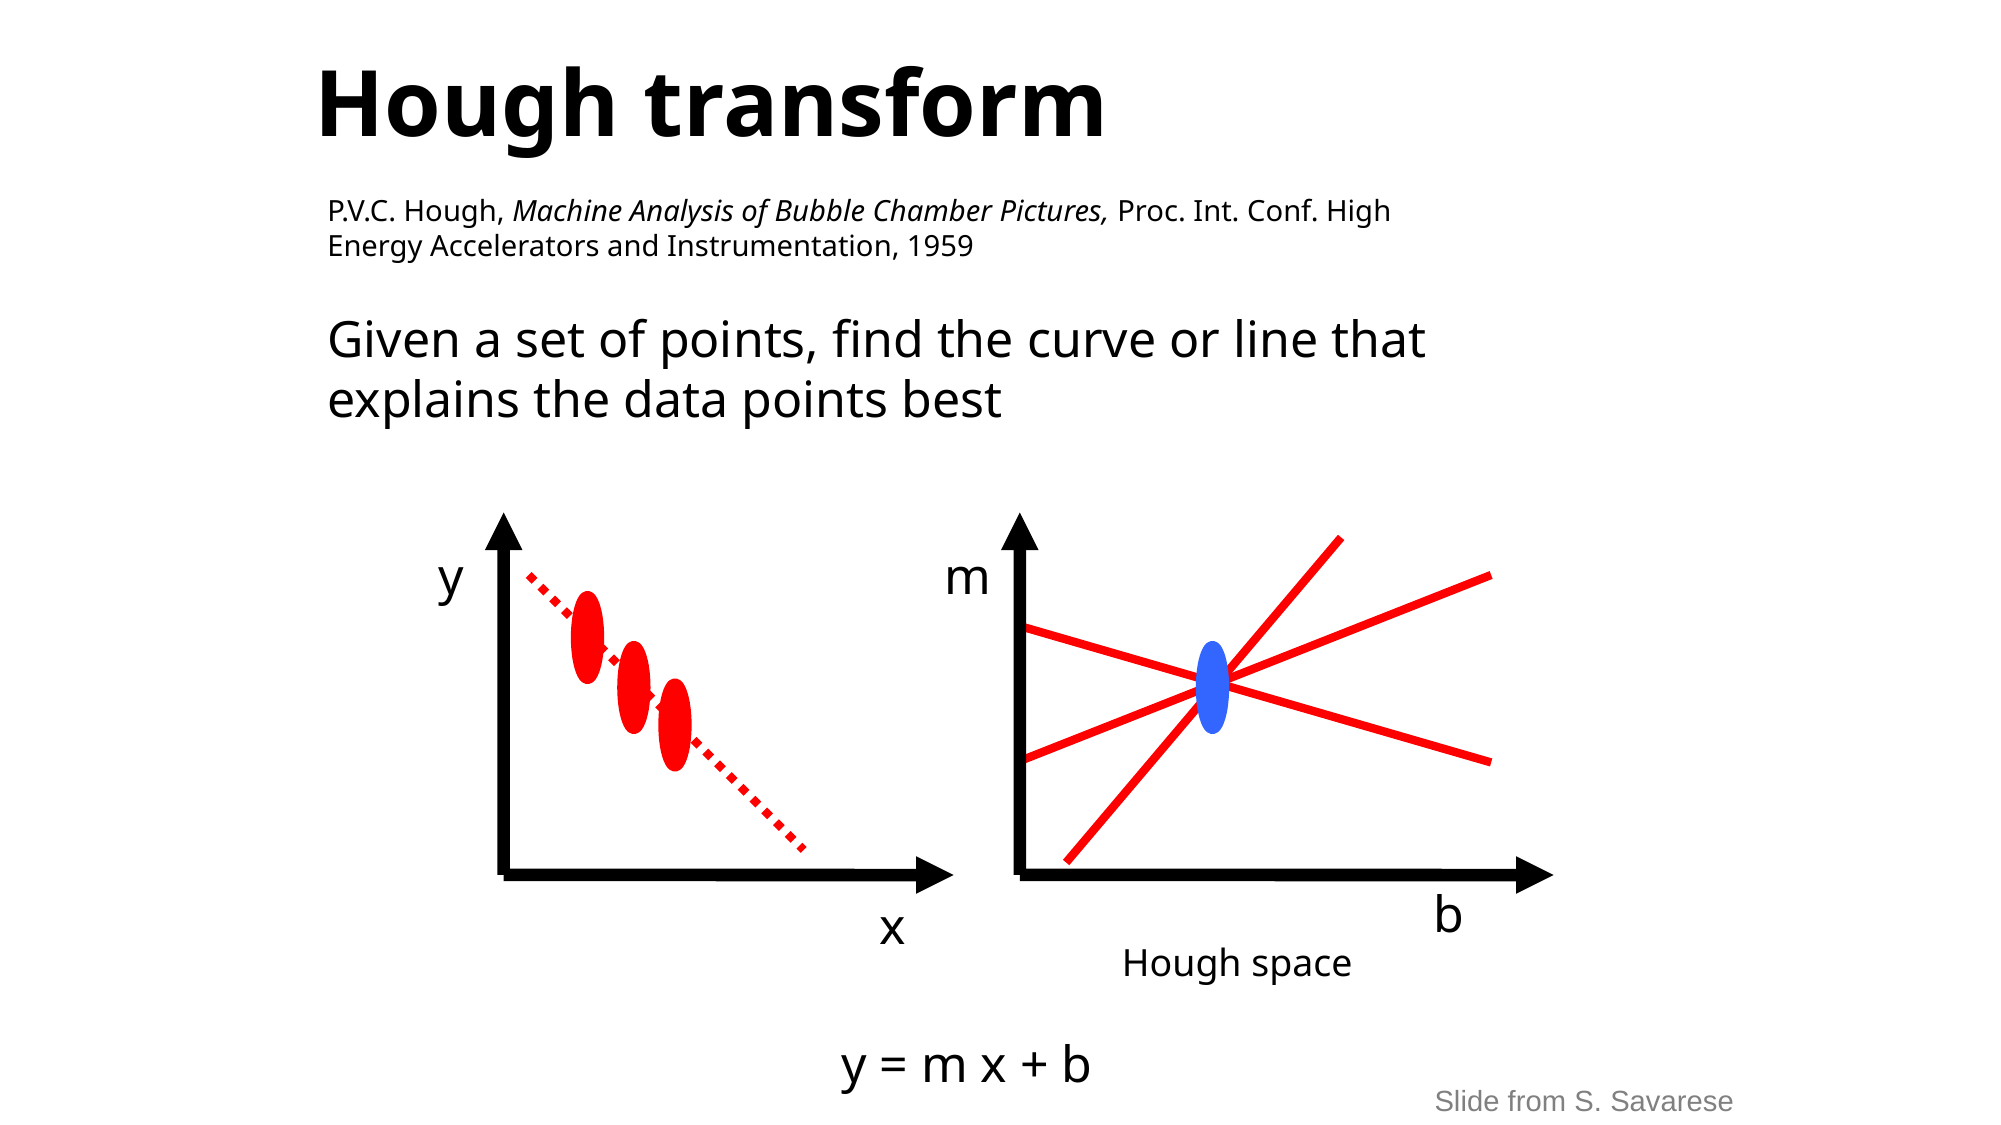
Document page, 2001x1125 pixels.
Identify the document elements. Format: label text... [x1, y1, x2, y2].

text_box Hough space [1107, 931, 1368, 991]
text_box x [864, 887, 921, 963]
text_box [1479, 868, 1554, 882]
text_box [503, 868, 954, 882]
text_box [662, 682, 688, 768]
text_box Hough transform [300, 37, 1175, 163]
text_box Given a set of points, find the curve or line that explains the data points best [312, 299, 1575, 435]
text_box [1013, 512, 1027, 874]
text_box y = m x + b [826, 1024, 1108, 1100]
text_box P.V.C. Hough, Machine Analysis of Bubble Chamber Pictures, Proc. Int. Conf. High Energy Accelerators and Instrumentation, 1959 [312, 185, 1482, 270]
text_box [497, 512, 510, 874]
text_box b [1418, 874, 1479, 950]
text_box y [424, 537, 480, 613]
text_box [575, 594, 601, 681]
text_box m [930, 537, 1007, 613]
text_box Slide from S. Savarese [1419, 1074, 1750, 1125]
text_box [1200, 644, 1225, 731]
text_box [621, 644, 647, 731]
